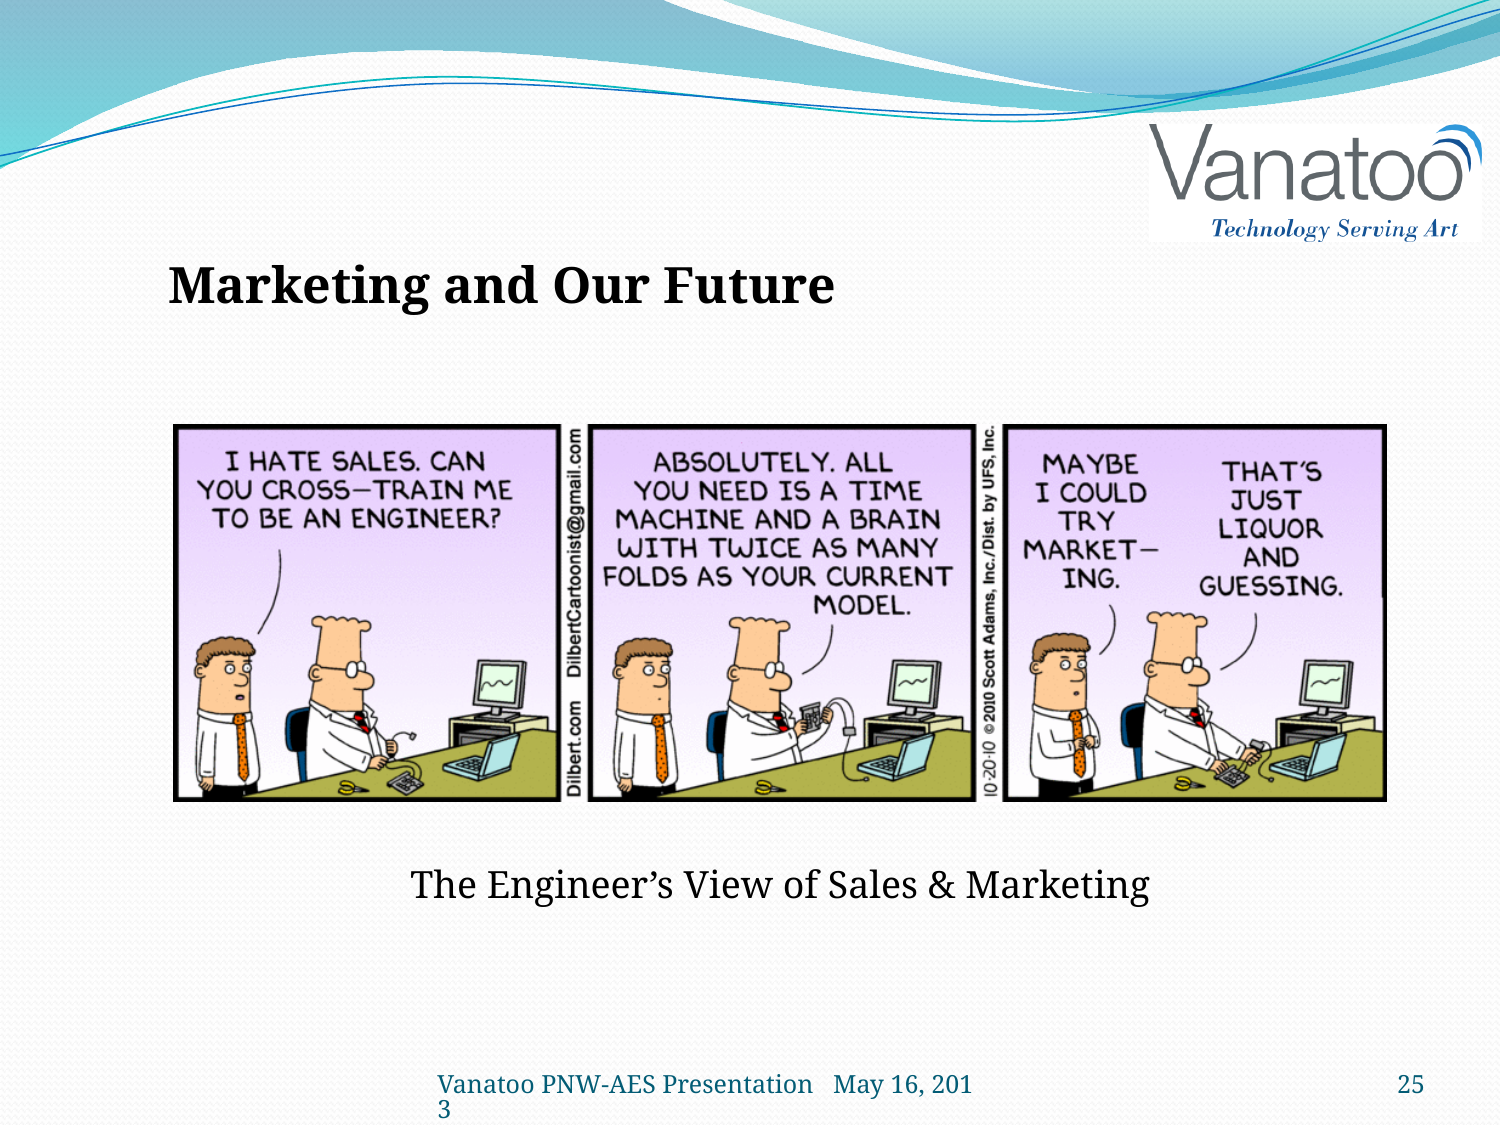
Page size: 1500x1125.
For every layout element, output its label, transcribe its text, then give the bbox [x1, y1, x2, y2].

slide_number 25 [1299, 1042, 1425, 1103]
picture [1149, 124, 1482, 242]
text_box Marketing and Our Future [153, 245, 851, 321]
text_box The Engineer’s View of Sales & Marketing [395, 853, 1166, 914]
picture [173, 424, 1387, 803]
footer Vanatoo PNW-AES Presentation May 16, 2013 [437, 1042, 988, 1103]
